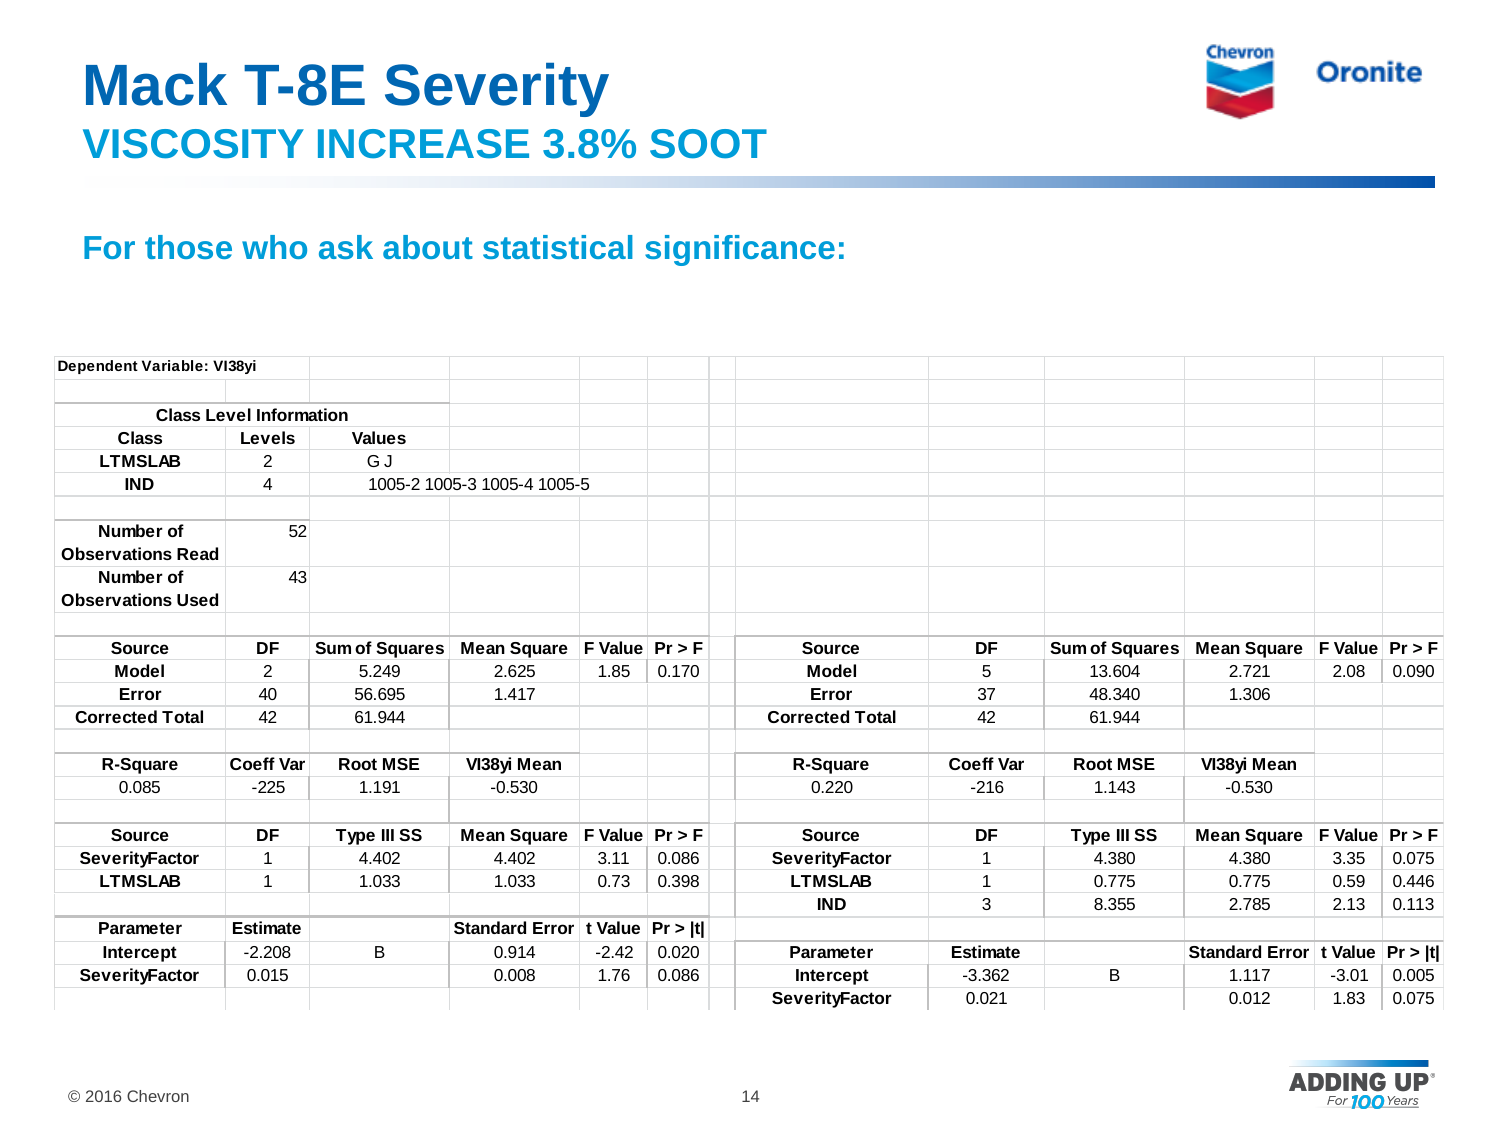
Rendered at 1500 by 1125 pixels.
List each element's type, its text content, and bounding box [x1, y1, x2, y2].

text_box For those who ask about statistical significance: [67, 218, 1433, 277]
picture [54, 355, 1445, 1012]
picture [1289, 1060, 1435, 1109]
picture [1185, 23, 1444, 141]
text_box Mack T-8E Severity VISCOSITY INCREASE 3.8% SOOT [67, 39, 1202, 160]
